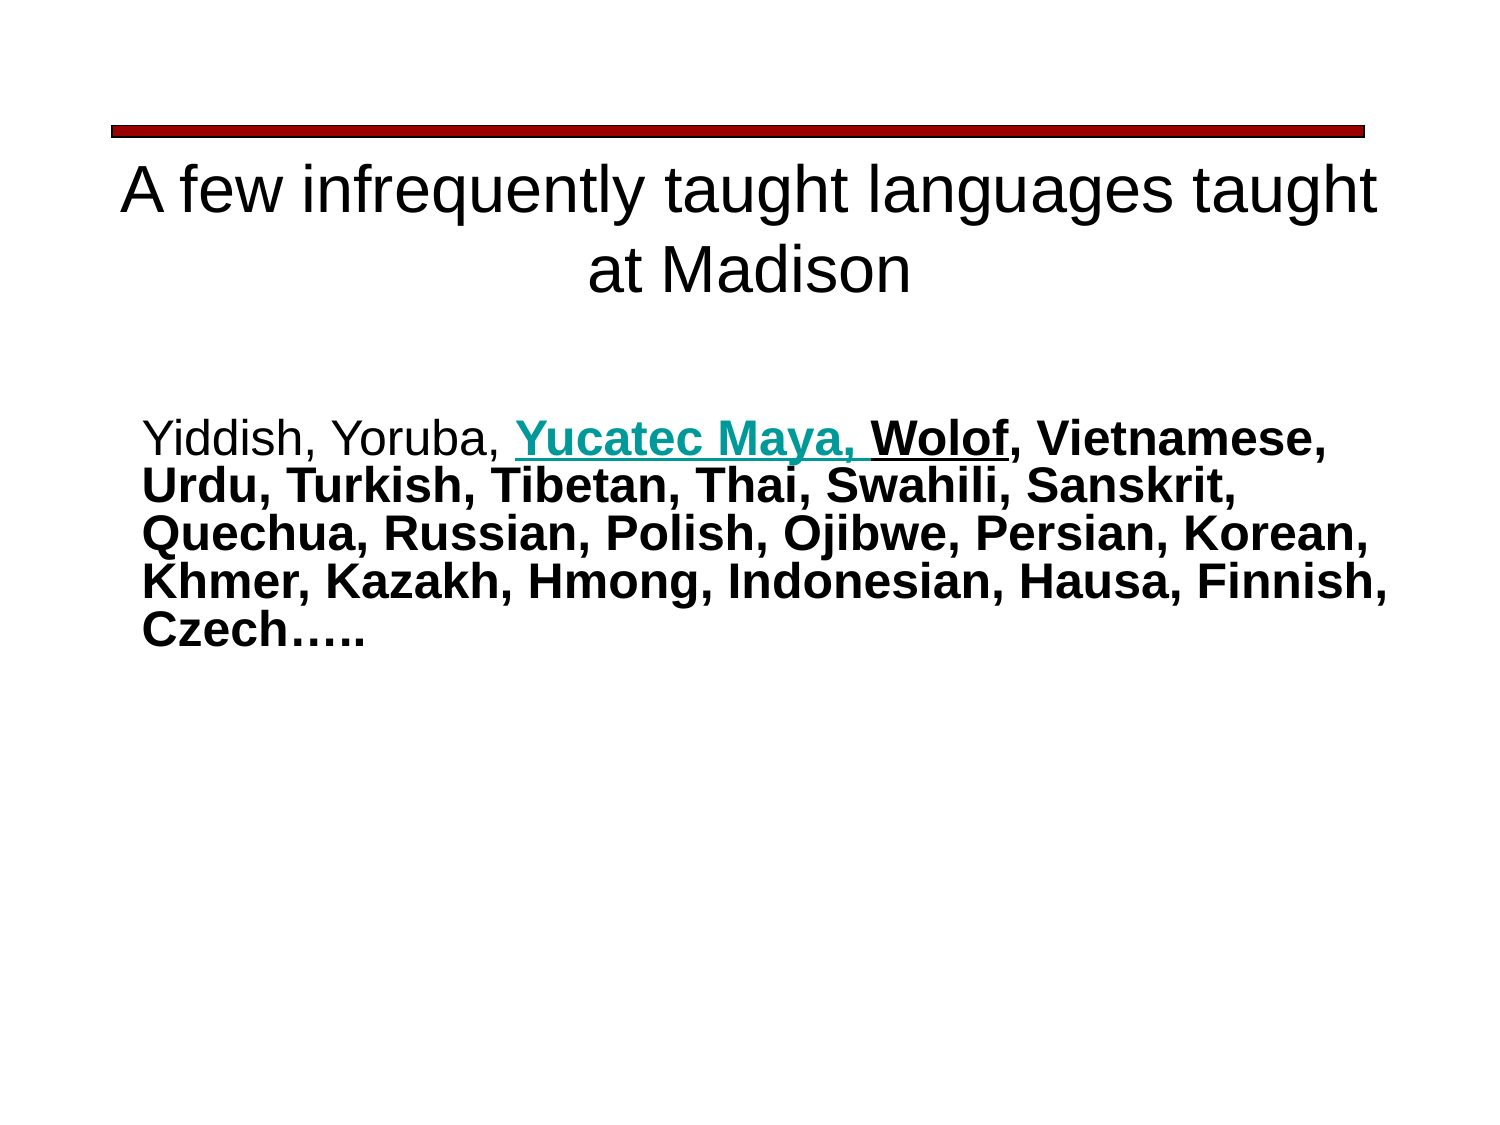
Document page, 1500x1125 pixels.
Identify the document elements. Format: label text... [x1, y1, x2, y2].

title A few infrequently taught languages taught at Madison [74, 44, 1426, 327]
text_box [112, 125, 1365, 138]
list Yiddish, Yoruba, Yucatec Maya, Wolof, Vietnamese, Urdu, Turkish, Tibetan, Thai, Swahili, Sanskrit, Quechua, Russian, Polish, Ojibwe, Persian, Korean, Khmer, Kazakh, Hmong, Indonesian, Hausa, Finnish, Czech….. [70, 281, 1421, 937]
